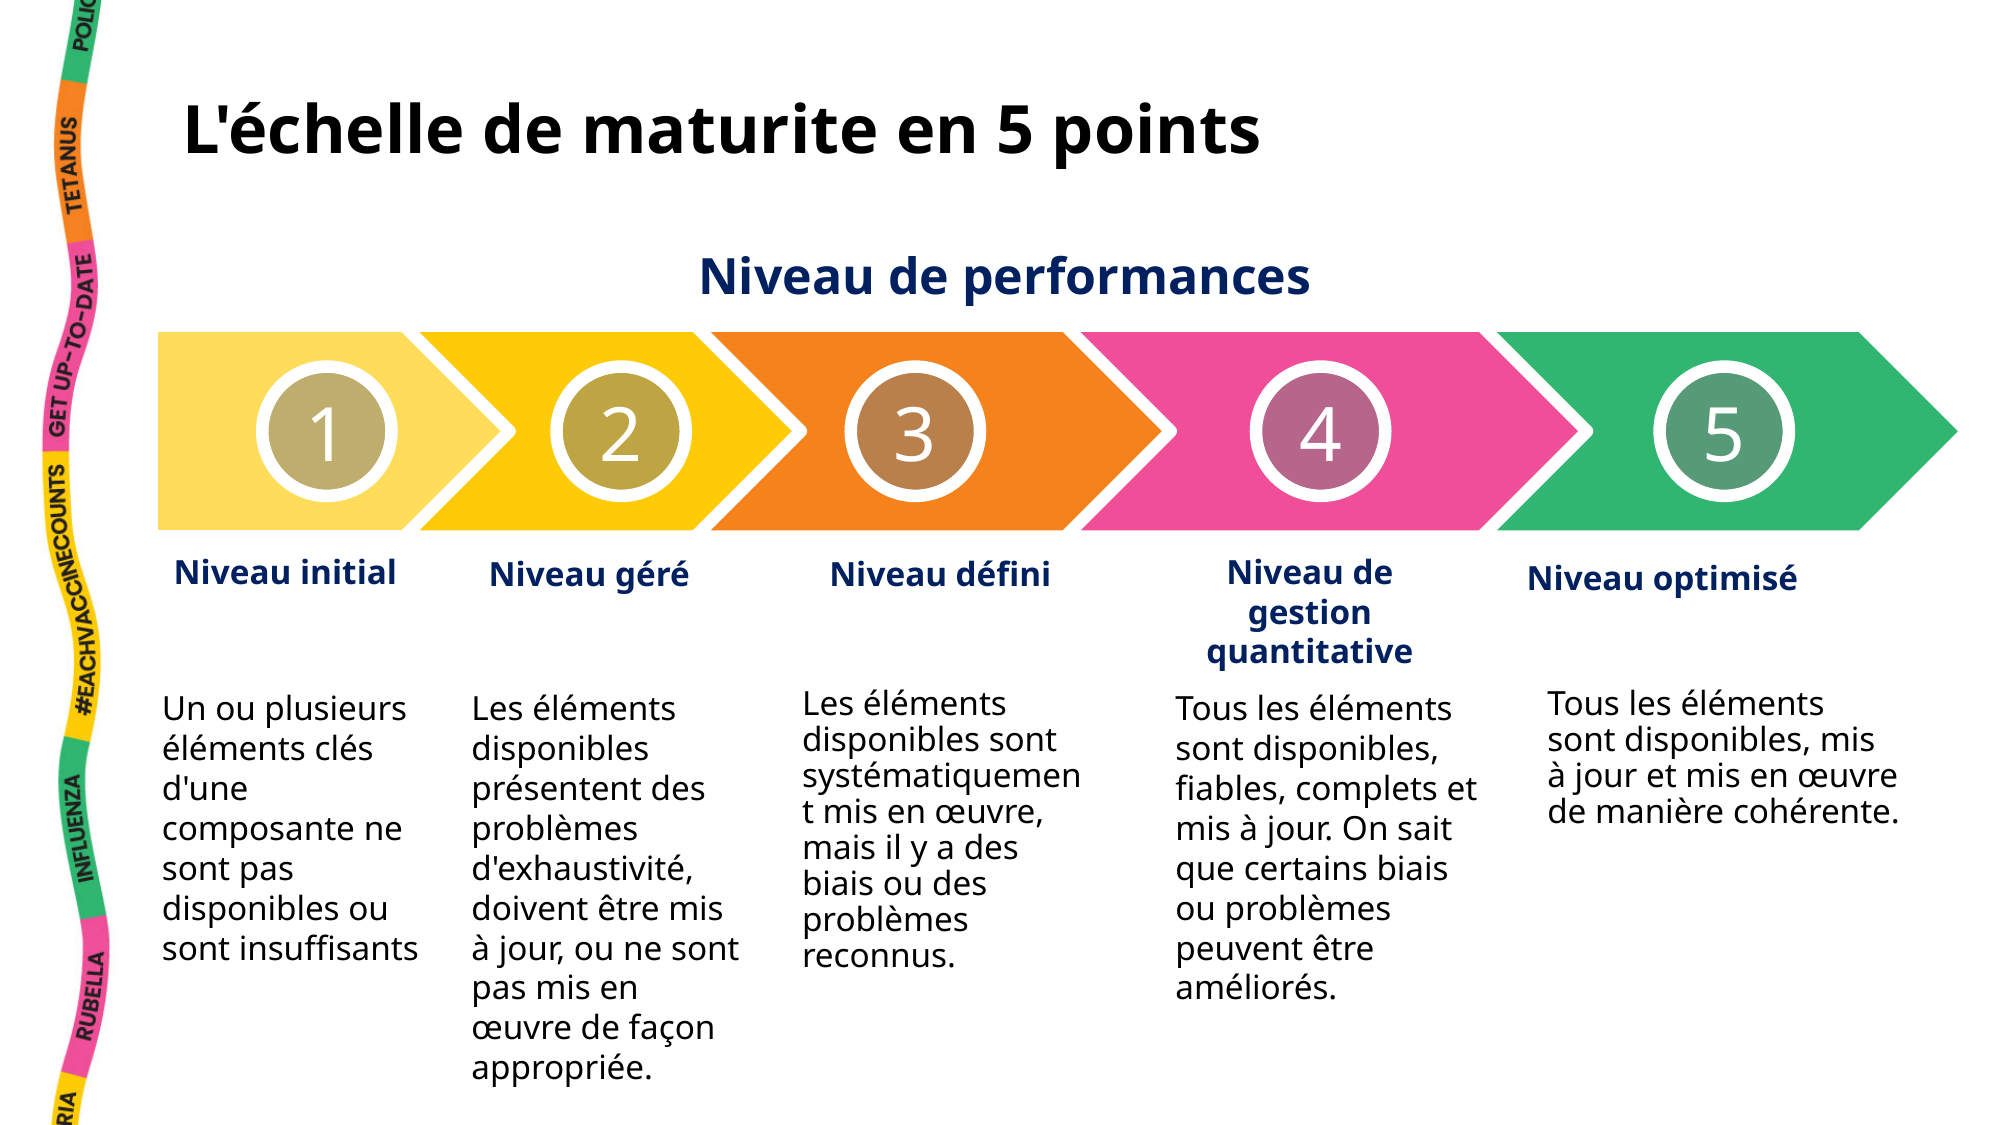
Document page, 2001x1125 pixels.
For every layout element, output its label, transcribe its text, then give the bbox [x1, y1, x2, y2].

text_box Niveau optimisé [1488, 549, 1838, 605]
text_box Niveau de performances [404, 237, 1606, 313]
text_box 4 [1255, 366, 1386, 496]
text_box Les éléments disponibles présentent des problèmes d'exhaustivité, doivent être mis à jour, ou ne sont pas mis en œuvre de façon appropriée. [456, 679, 763, 1094]
text_box Tous les éléments sont disponibles, fiables, complets et mis à jour. On sait que certains biais ou problèmes peuvent être améliorés. [1160, 679, 1496, 1014]
text_box 1 [262, 366, 392, 496]
text_box [1481, 325, 1968, 537]
picture [0, 0, 2001, 1125]
text_box Un ou plusieurs éléments clés d'une composante ne sont pas disponibles ou sont insuffisants [147, 679, 454, 974]
title L'échelle de maturite en 5 points [167, 48, 1890, 216]
text_box Niveau de gestion quantitative [1154, 543, 1466, 678]
text_box Niveau défini [787, 546, 1094, 601]
text_box Les éléments disponibles sont systématiquement mis en œuvre, mais il y a des biais ou des problèmes reconnus. [787, 679, 1103, 982]
text_box [151, 325, 508, 537]
text_box Tous les éléments sont disponibles, mis à jour et mis en œuvre de manière cohérente. [1532, 679, 1916, 839]
text_box 5 [1659, 366, 1789, 496]
text_box Niveau géré [418, 546, 761, 601]
text_box [695, 325, 1169, 537]
text_box Niveau initial [155, 543, 416, 599]
text_box [1065, 325, 1586, 537]
text_box [403, 325, 800, 537]
text_box 3 [850, 366, 981, 496]
text_box 2 [556, 366, 686, 496]
